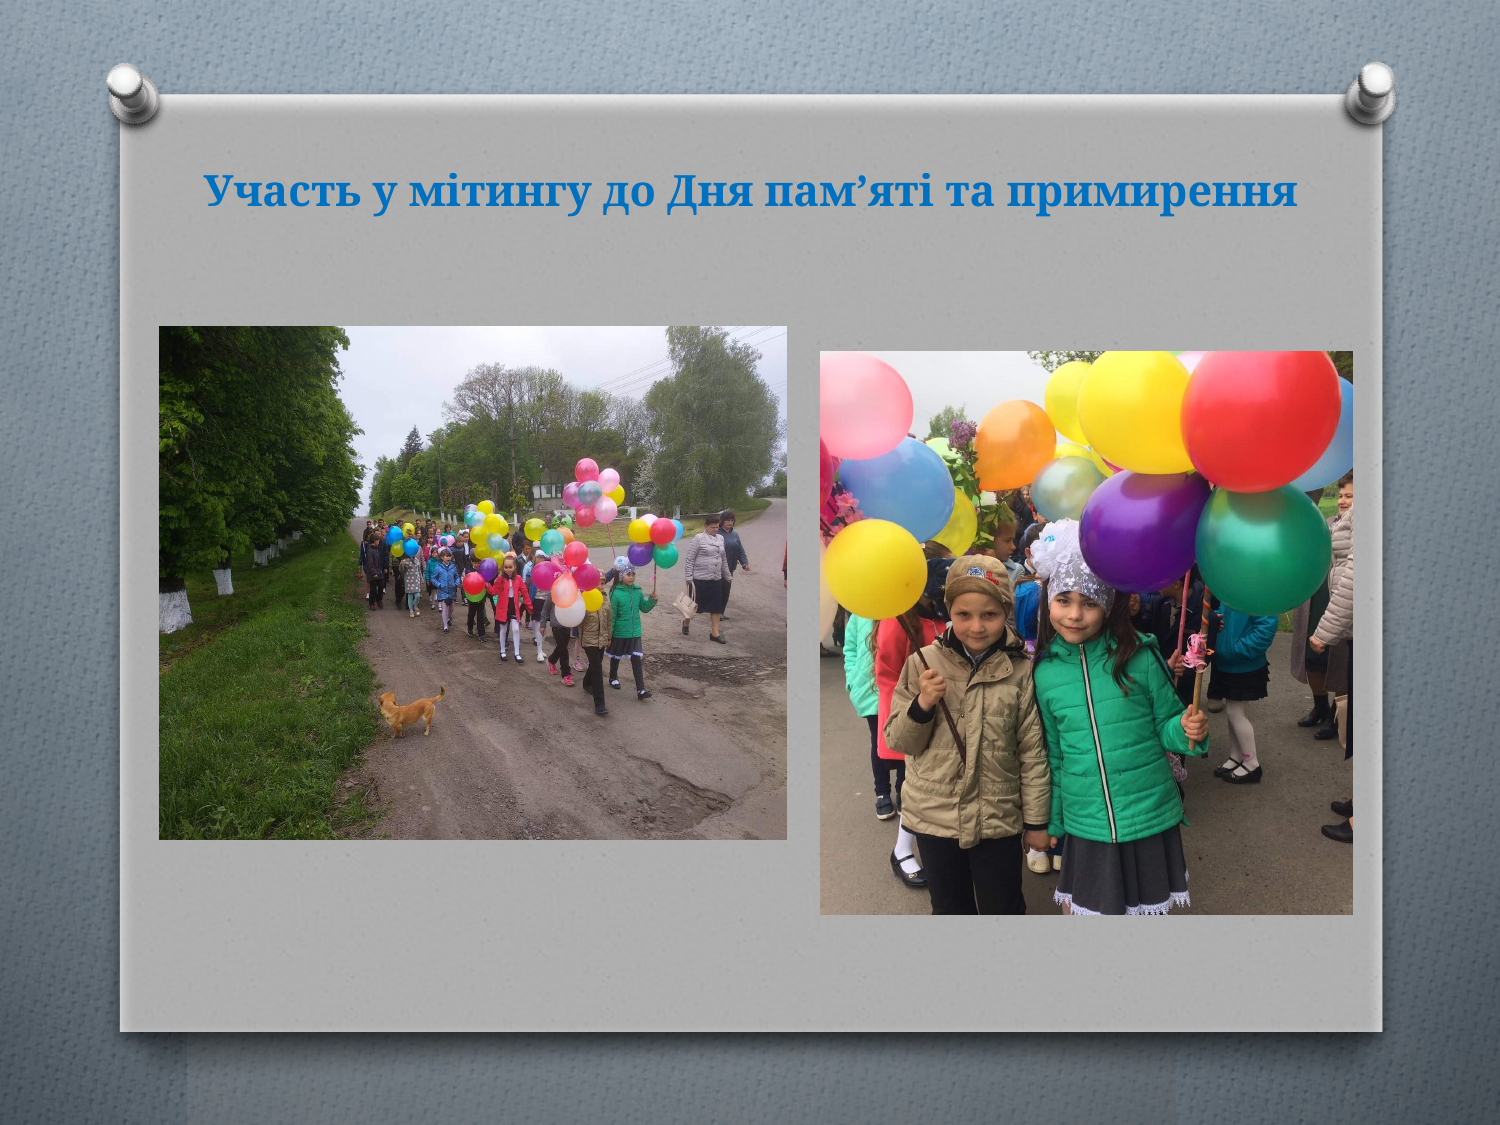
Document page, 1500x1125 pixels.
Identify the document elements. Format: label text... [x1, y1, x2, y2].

picture [1317, 35, 1439, 156]
title Участь у мітингу до Дня пам’яті та примирення [179, 134, 1323, 244]
picture [75, 29, 198, 153]
picture [159, 326, 787, 840]
picture [820, 351, 1353, 915]
